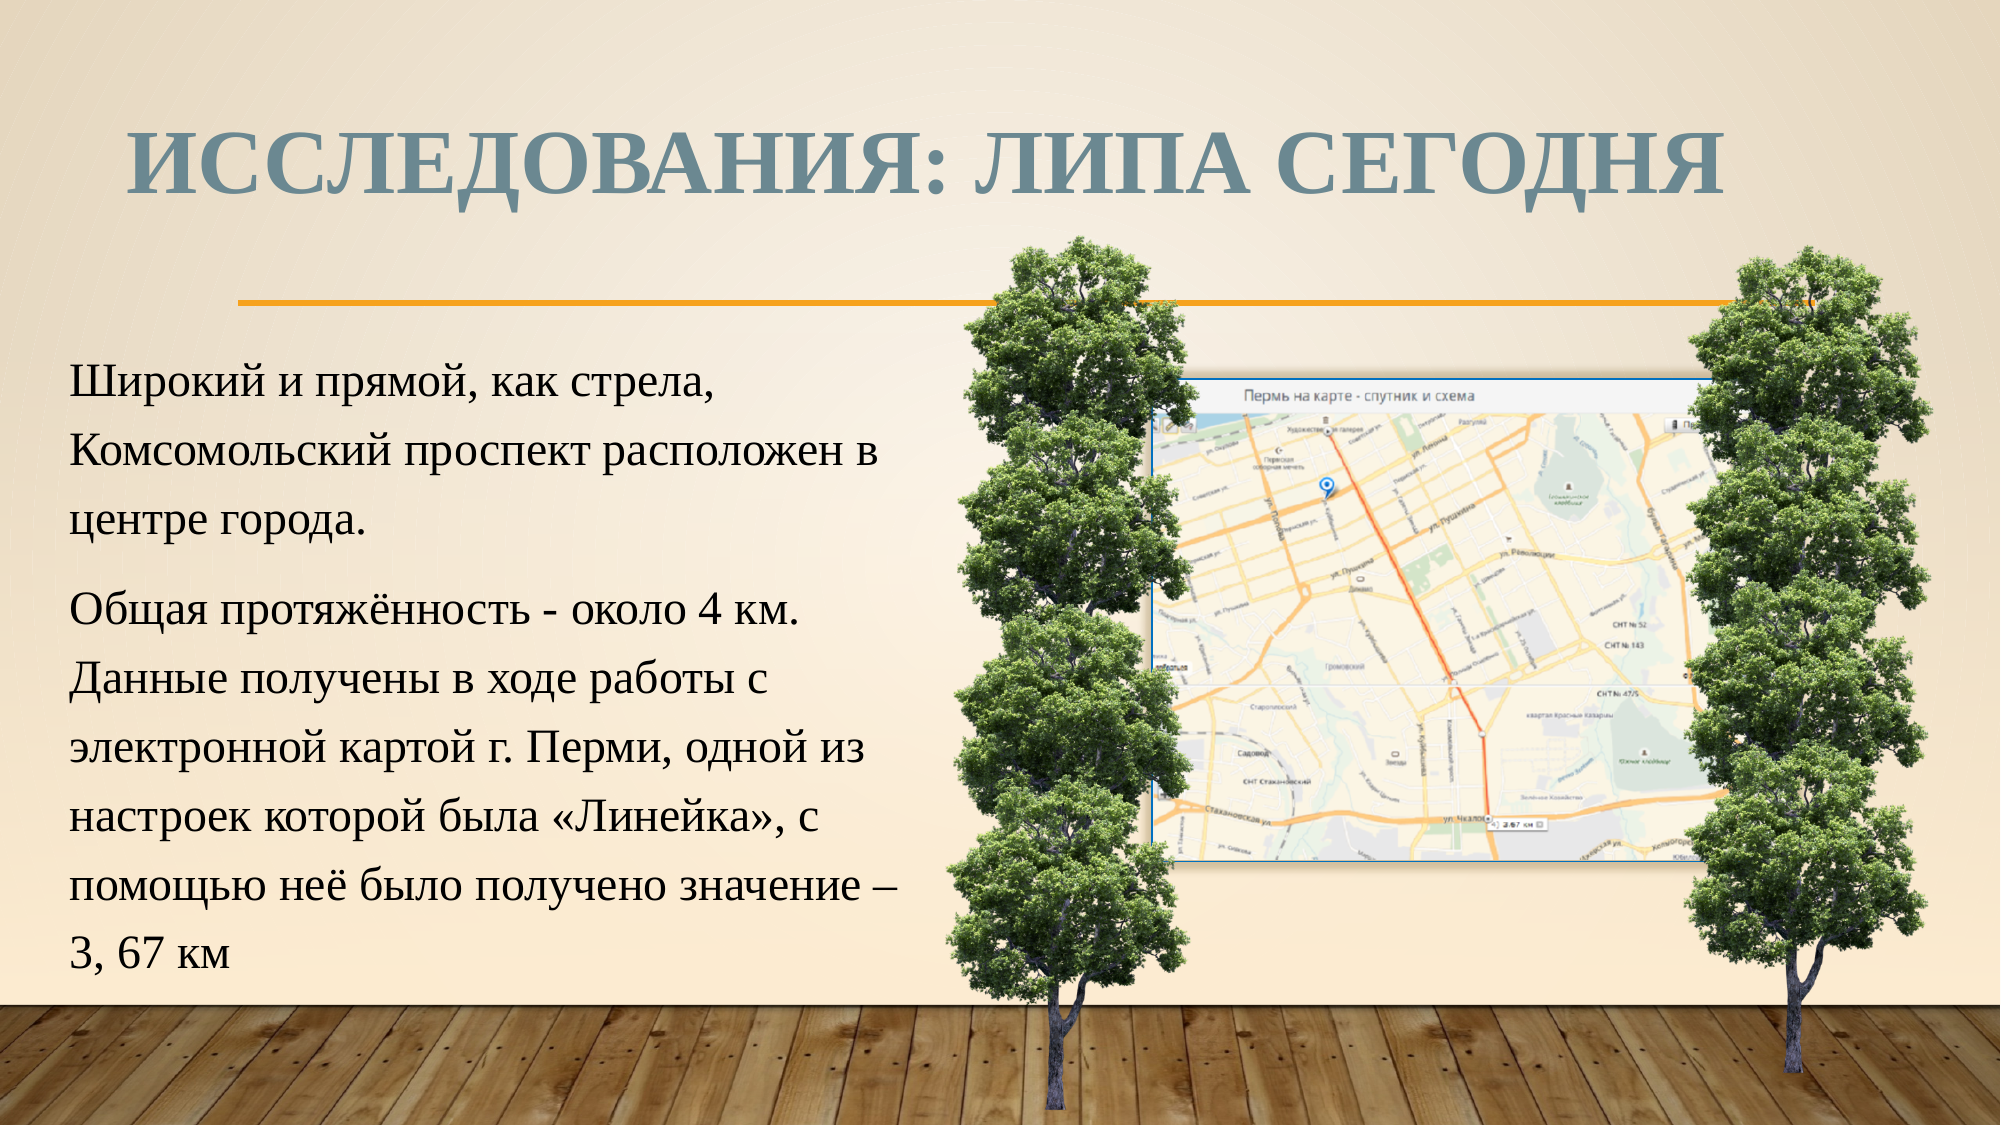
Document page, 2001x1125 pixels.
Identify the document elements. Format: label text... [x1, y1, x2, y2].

title Исследования: Липа сегодня [111, 107, 1870, 281]
picture [0, 218, 2000, 1125]
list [1251, 378, 1627, 862]
list Широкий и прямой, как стрела, Комсомольский проспект расположен в центре города. Общая протяжённость - около 4 км. Данные получены в ходе работы с электронной картой г. Перми, одной из настроек которой была «Линейка», с помощью неё было получено значение – 3, 67 км [54, 329, 905, 896]
